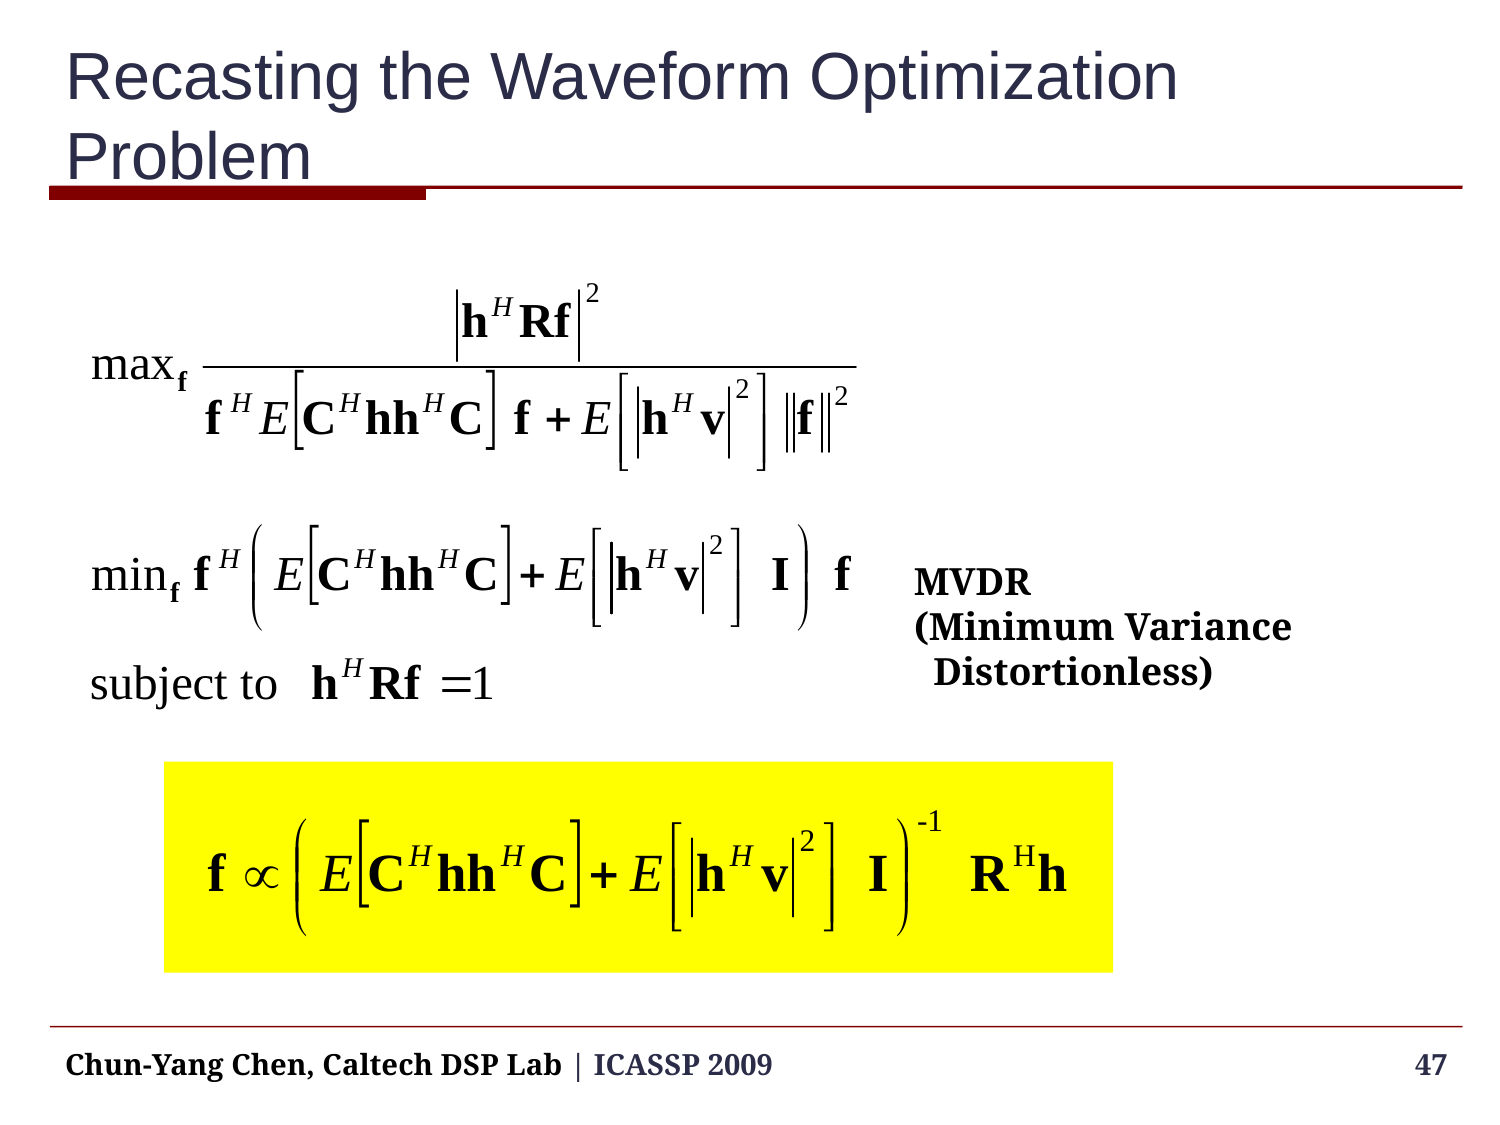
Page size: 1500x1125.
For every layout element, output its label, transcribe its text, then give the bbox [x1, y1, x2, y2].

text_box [83, 269, 866, 482]
footer Chun-Yang Chen, Caltech DSP Lab | ICASSP 2009 [49, 1038, 1294, 1083]
title Recasting the Waveform Optimization Problem [49, 37, 1463, 188]
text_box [83, 515, 866, 720]
text_box MVDR (Minimum Variance Distortionless) [899, 550, 1318, 701]
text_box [200, 796, 1077, 950]
text_box [164, 761, 1114, 973]
slide_number 47 [1304, 1038, 1463, 1083]
